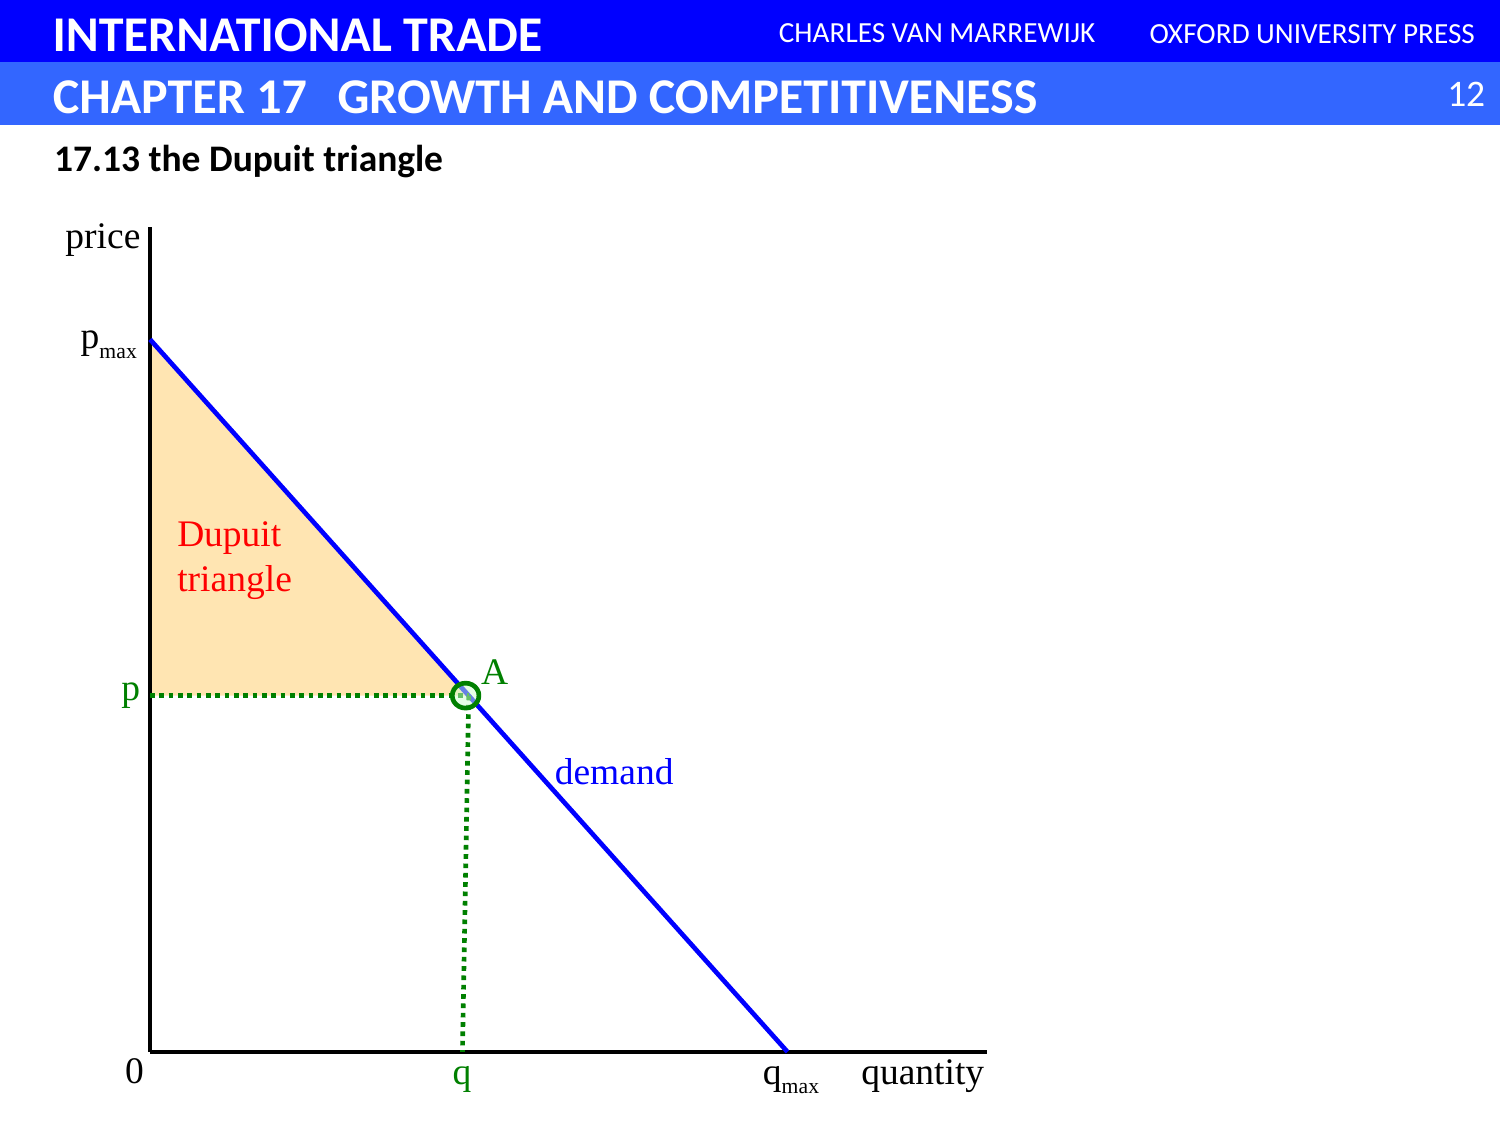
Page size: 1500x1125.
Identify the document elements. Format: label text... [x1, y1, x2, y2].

text_box price [50, 203, 156, 264]
text_box pmax [65, 303, 145, 370]
text_box 17.13 the Dupuit triangle [39, 126, 459, 187]
text_box qmax [747, 1061, 835, 1106]
text_box 0 [110, 1038, 159, 1099]
text_box quantity [846, 1039, 1000, 1100]
text_box p [106, 656, 143, 716]
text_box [149, 339, 788, 1053]
text_box q [437, 1062, 487, 1100]
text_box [462, 695, 469, 1053]
text_box qmax [791, 1039, 835, 1051]
